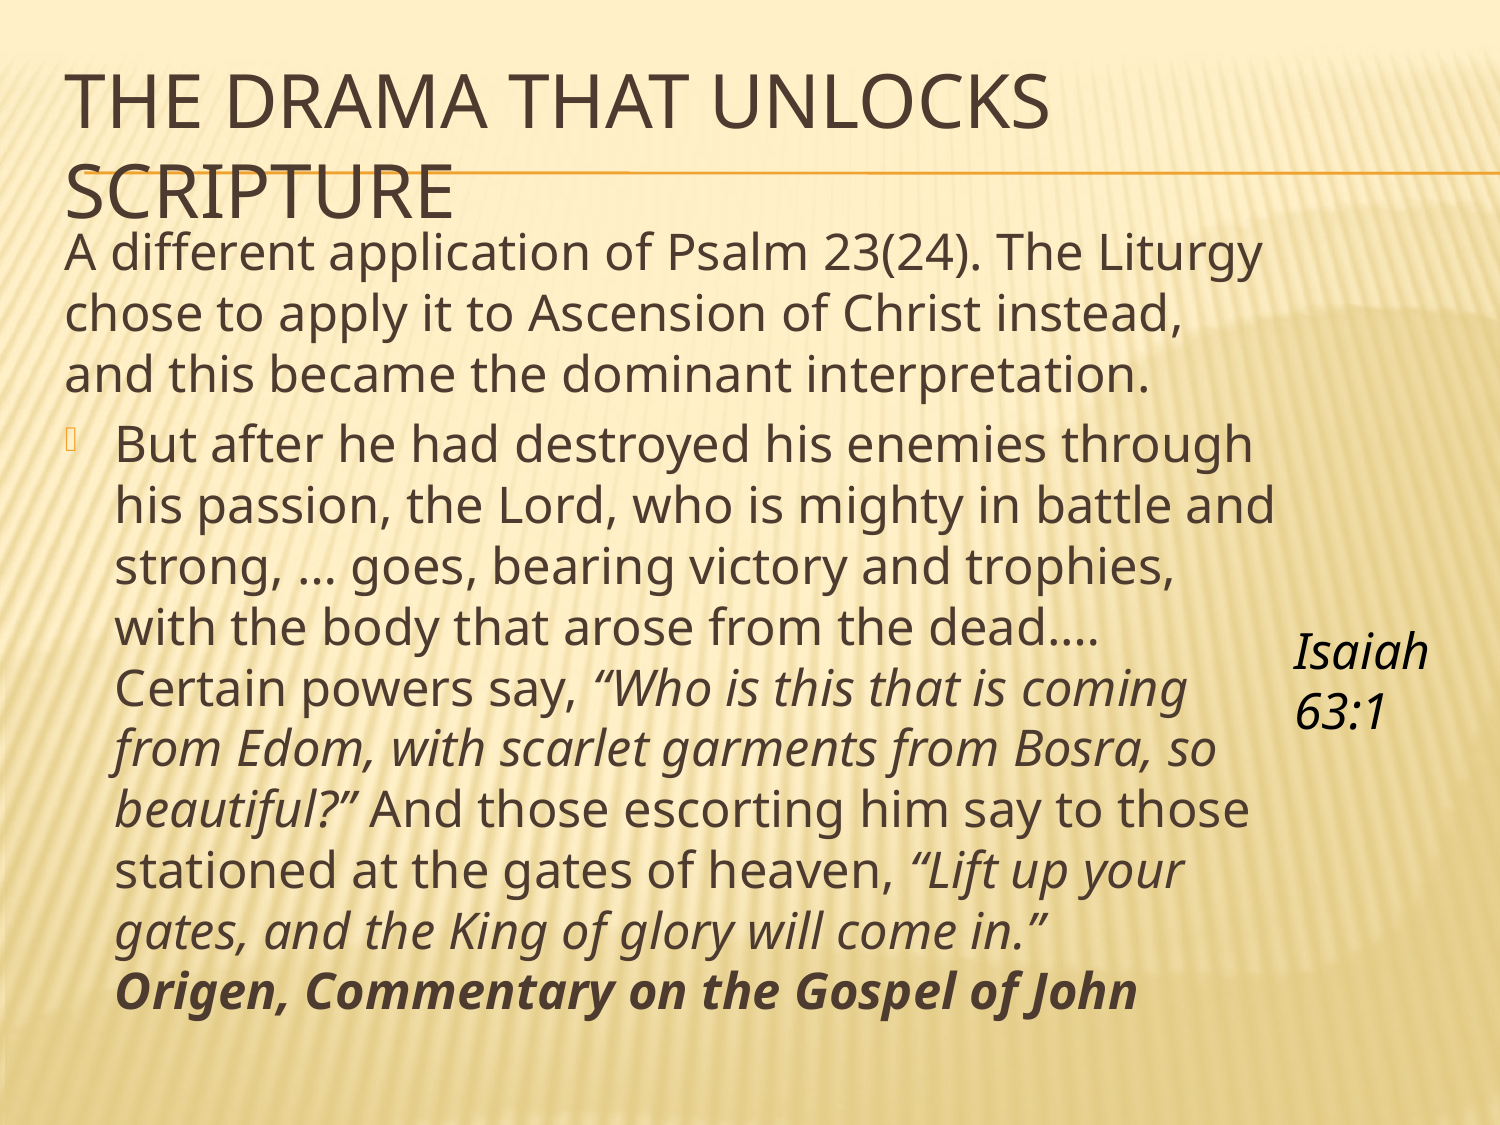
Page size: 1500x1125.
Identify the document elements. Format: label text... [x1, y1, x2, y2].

title The drama that unlocks scripture [50, 75, 1475, 213]
list A different application of Psalm 23(24). The Liturgy chose to apply it to Ascension of Christ instead, and this became the dominant interpretation. But after he had destroyed his enemies through his passion, the Lord, who is mighty in battle and strong, … goes, bearing victory and trophies, with the body that arose from the dead.… Certain powers say, “Who is this that is coming from Edom, with scarlet garments from Bosra, so beautiful?” And those escorting him say to those stationed at the gates of heaven, “Lift up your gates, and the King of glory will come in.” Origen, Commentary on the Gospel of John [50, 212, 1300, 1075]
text_box Isaiah 63:1 [1279, 612, 1455, 748]
